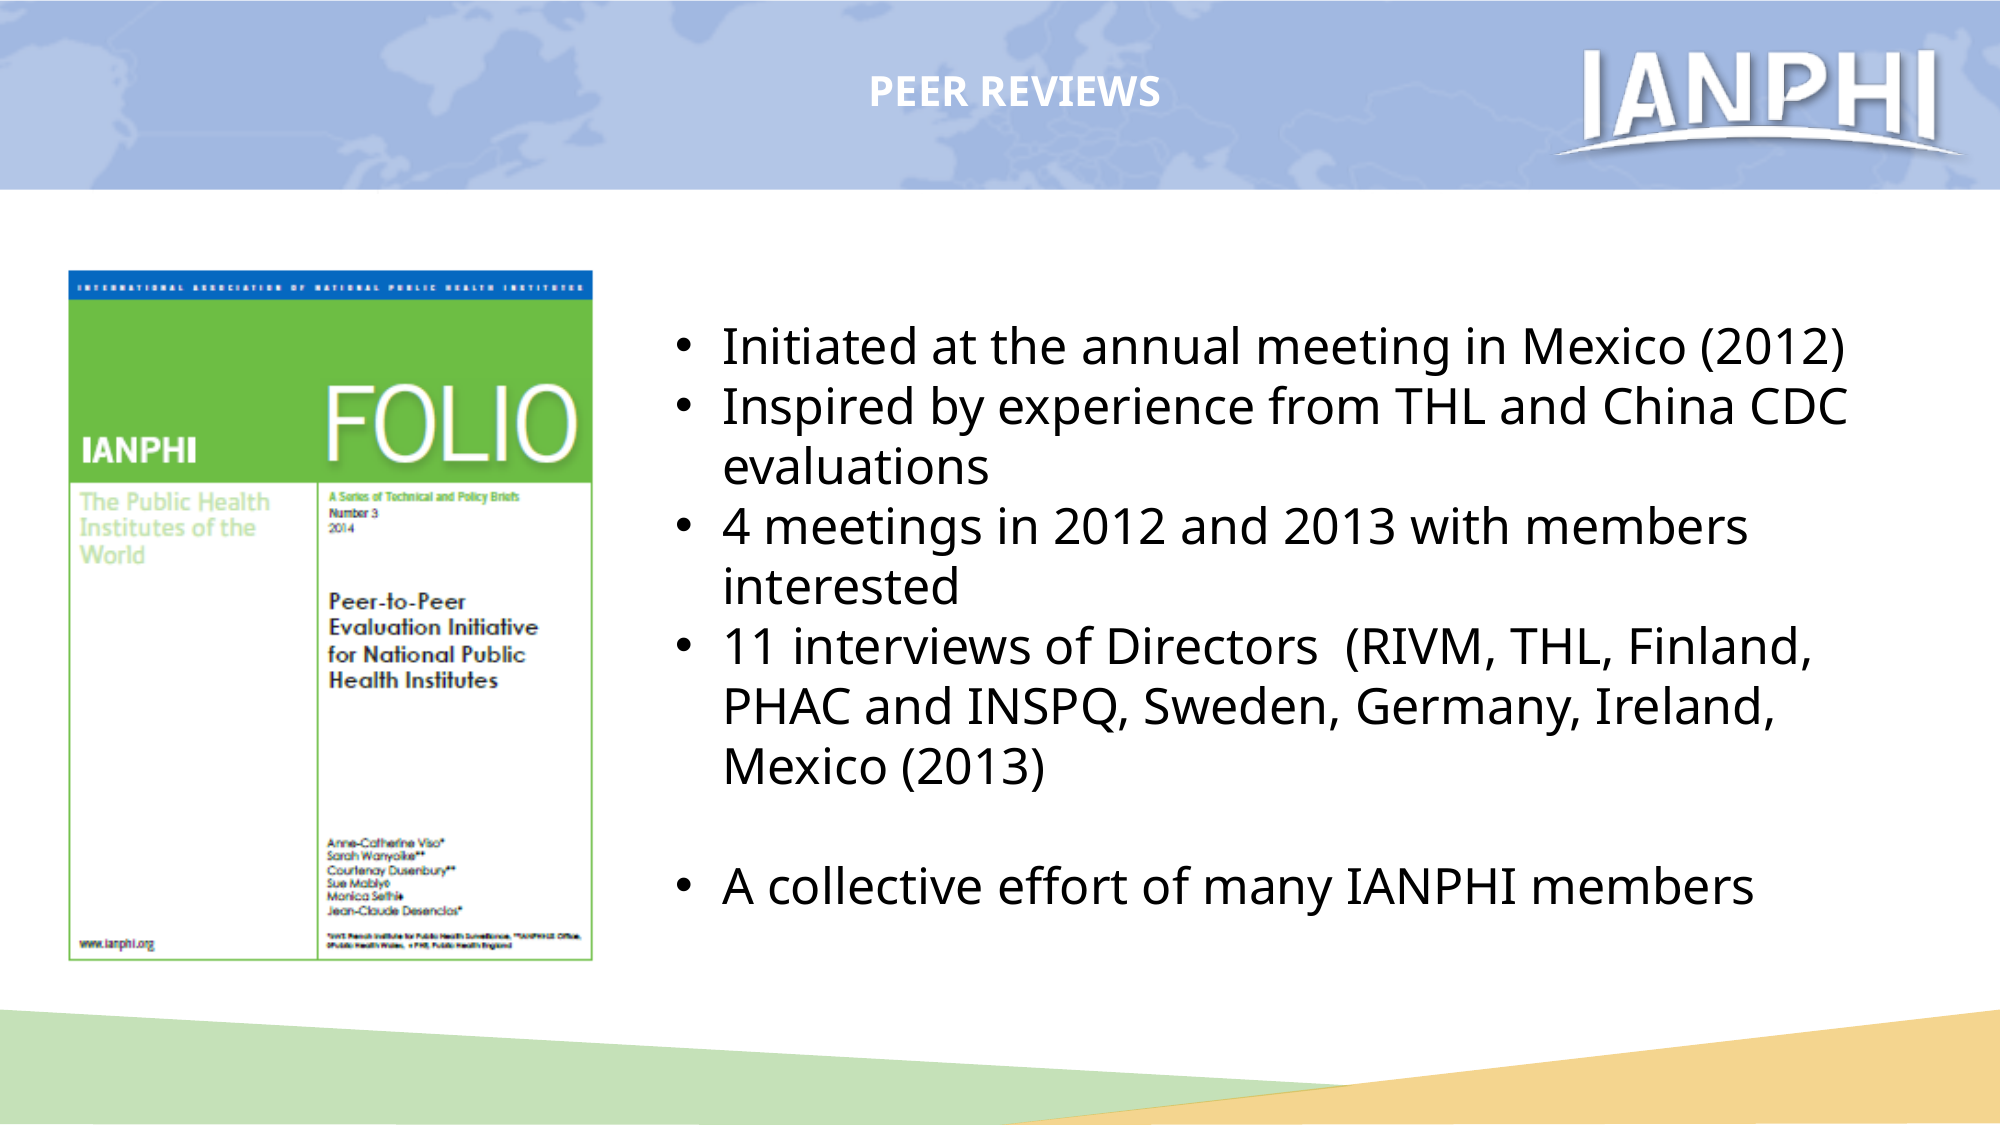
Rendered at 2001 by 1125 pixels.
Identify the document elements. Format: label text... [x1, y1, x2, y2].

picture [45, 247, 615, 983]
text_box Initiated at the annual meeting in Mexico (2012) Inspired by experience from THL and China CDC evaluations 4 meetings in 2012 and 2013 with members interested 11 interviews of Directors (RIVM, THL, Finland, PHAC and INSPQ, Sweden, Germany, Ireland, Mexico (2013) A collective effort of many IANPHI members [660, 306, 1970, 967]
text_box [999, 1008, 2000, 1125]
text_box [0, 1008, 1344, 1125]
picture [0, 0, 2000, 194]
